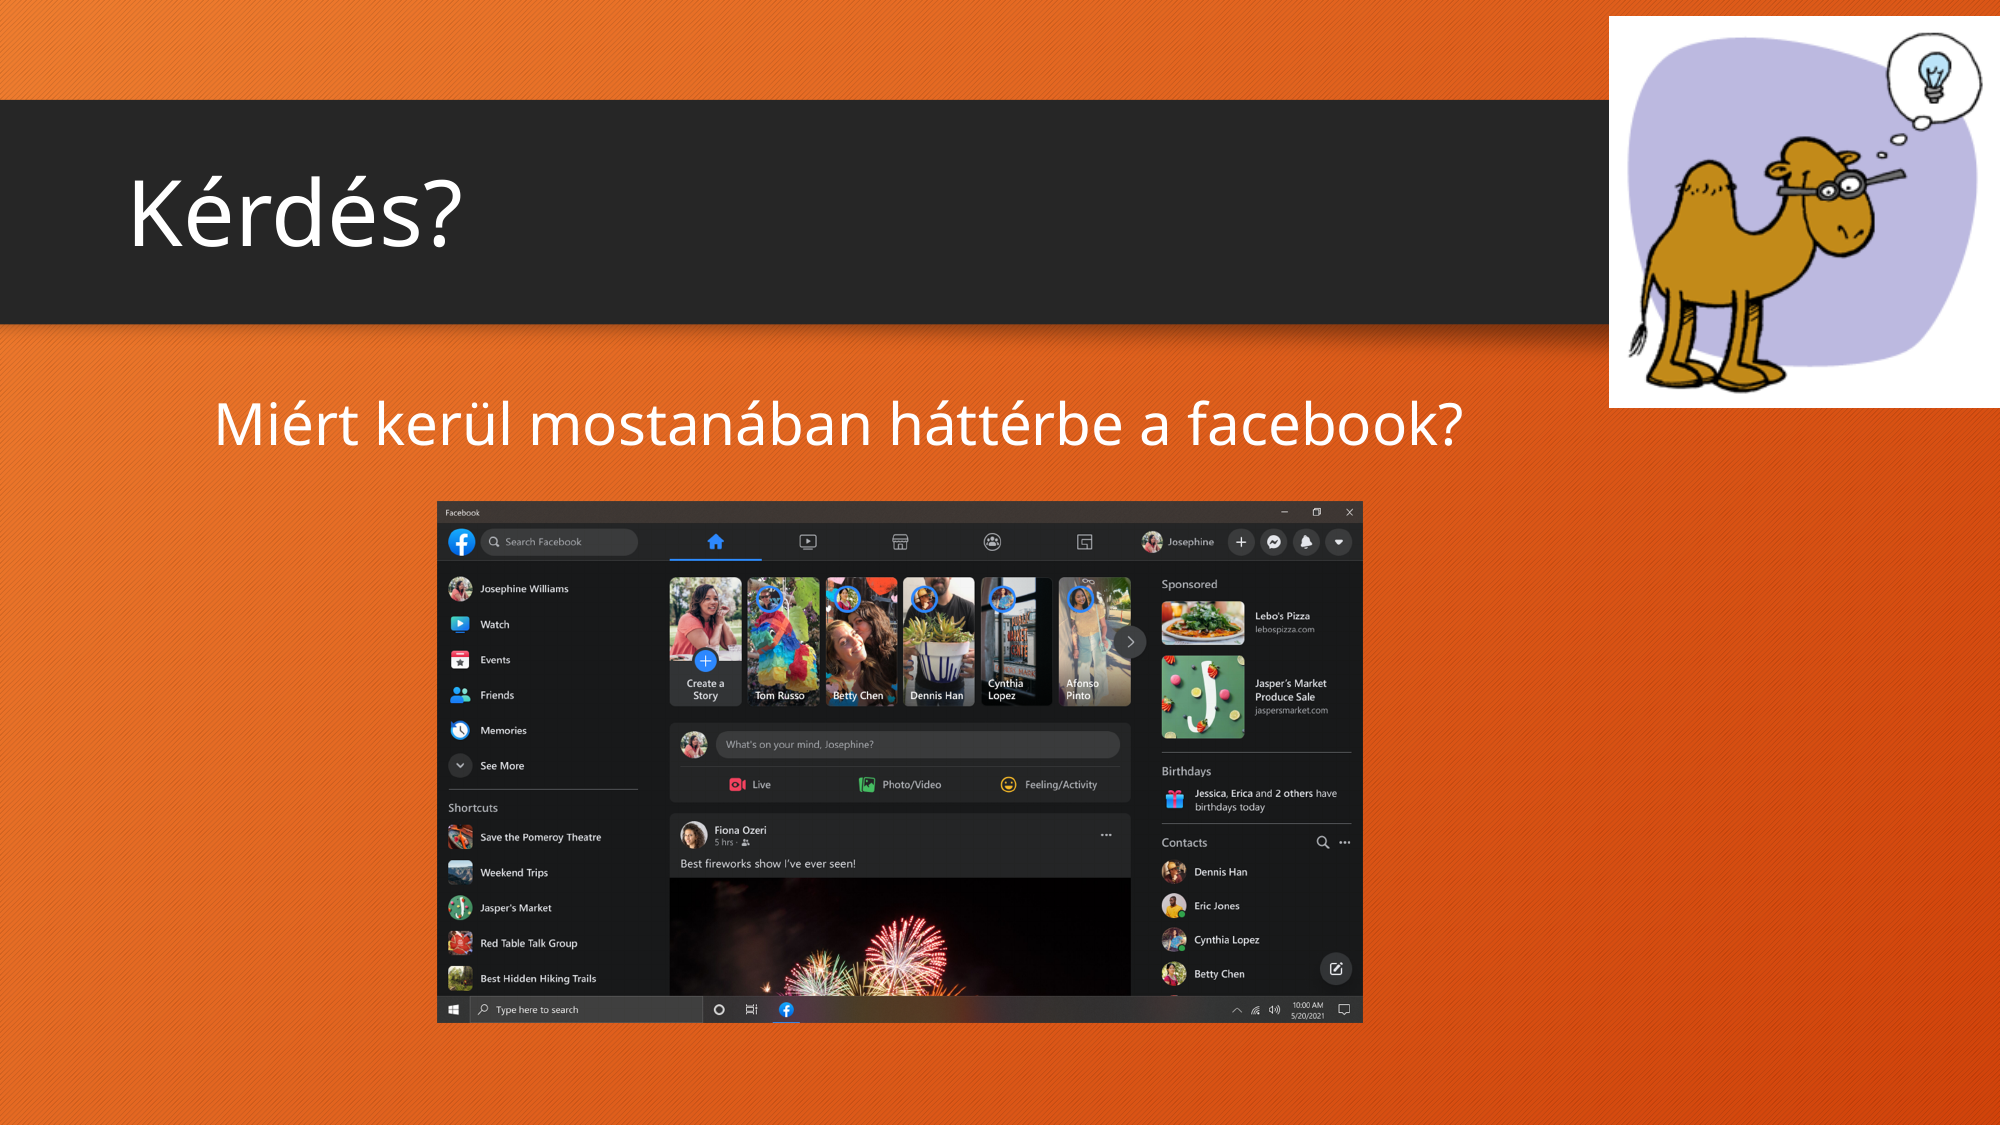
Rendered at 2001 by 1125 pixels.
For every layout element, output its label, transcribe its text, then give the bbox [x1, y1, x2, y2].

picture [0, 16, 2000, 408]
picture [436, 501, 1364, 1023]
text_box Miért kerül mostanában háttérbe a facebook? [183, 379, 1752, 465]
title Kérdés? [111, 123, 1609, 301]
